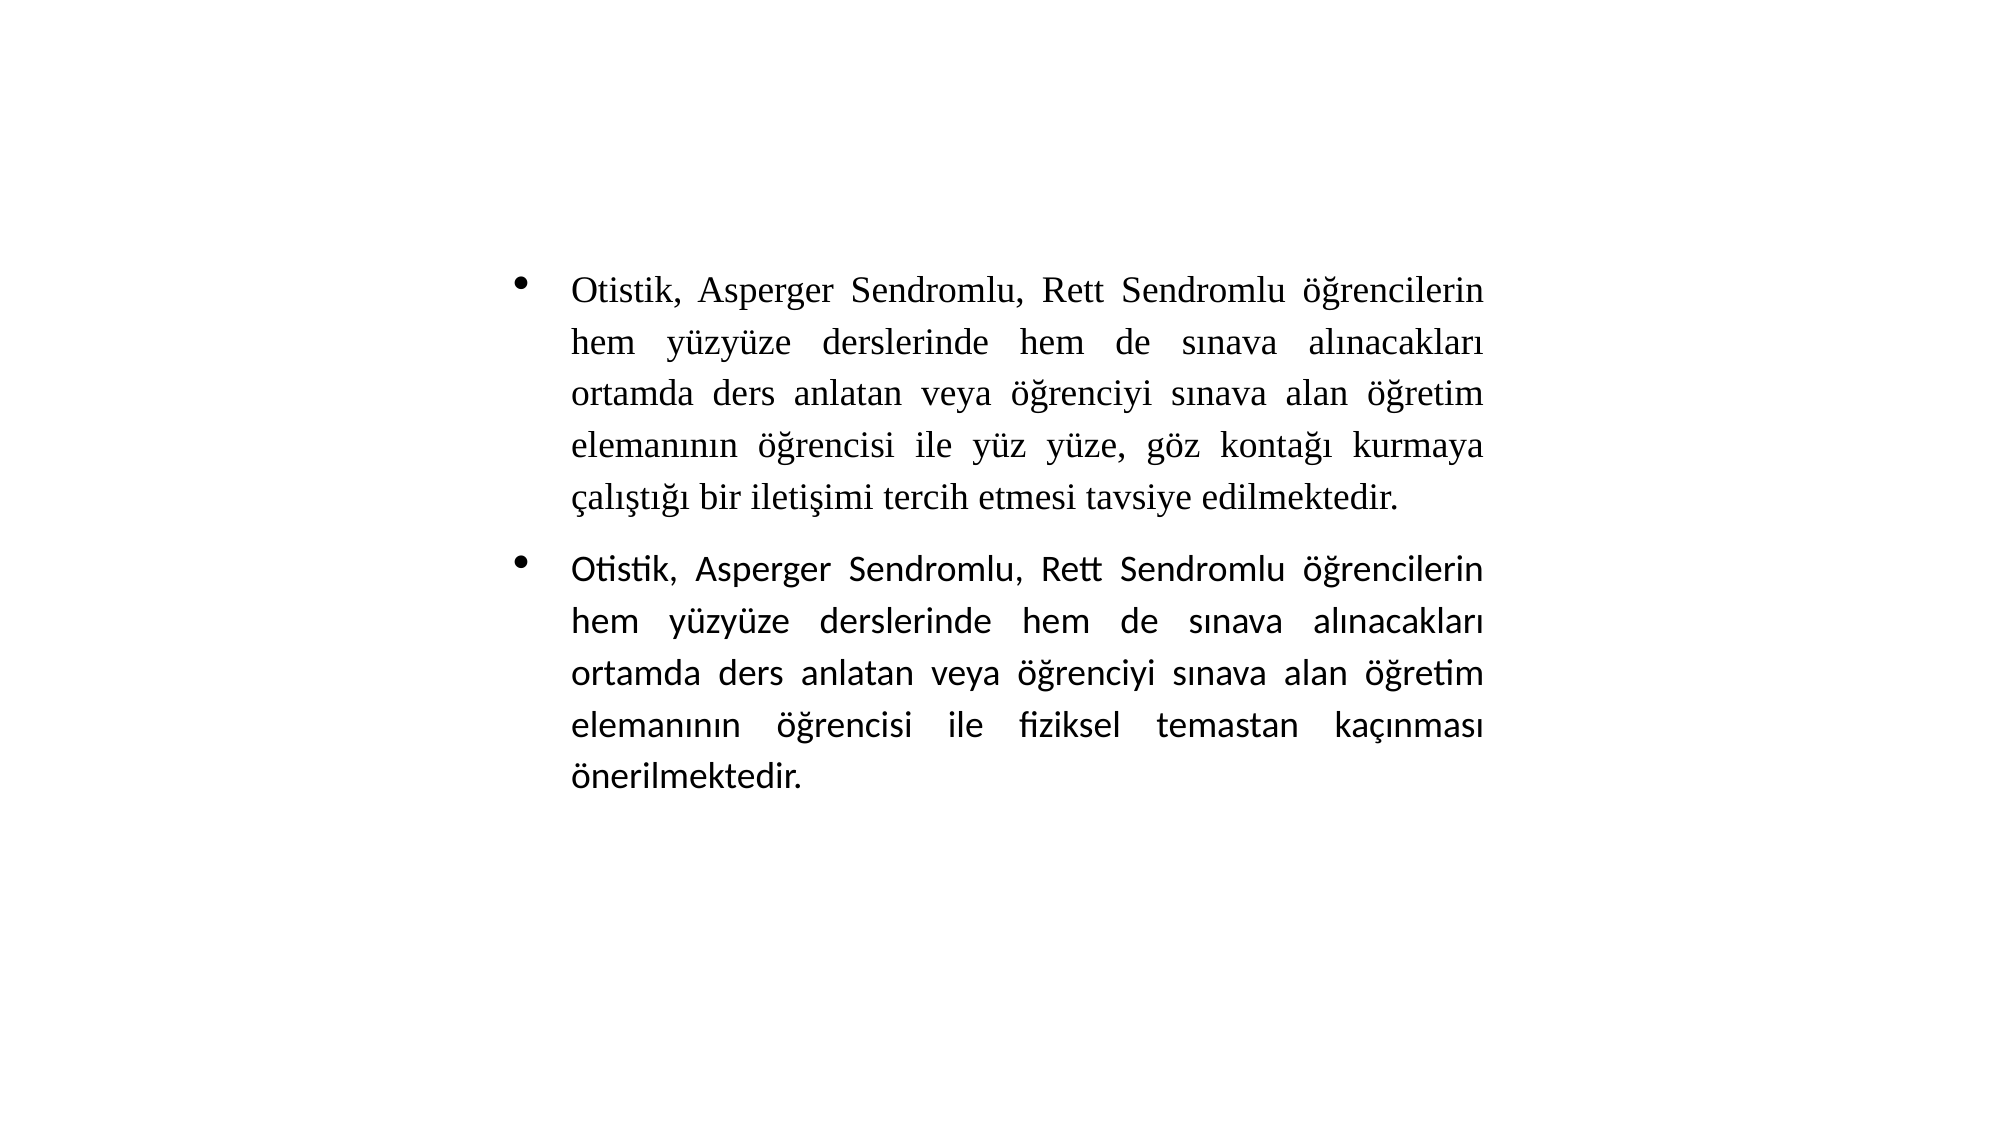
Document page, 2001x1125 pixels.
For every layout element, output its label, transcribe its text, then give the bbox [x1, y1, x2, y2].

text_box Otistik, Asperger Sendromlu, Rett Sendromlu öğrencilerin hem yüzyüze derslerinde hem de sınava alınacakları ortamda ders anlatan veya öğrenciyi sınava alan öğretim elemanının öğrencisi ile yüz yüze, göz kontağı kurmaya çalıştığı bir iletişimi tercih etmesi tavsiye edilmektedir. Otistik, Asperger Sendromlu, Rett Sendromlu öğrencilerin hem yüzyüze derslerinde hem de sınava alınacakları ortamda ders anlatan veya öğrenciyi sınava alan öğretim elemanının öğrencisi ile fiziksel temastan kaçınması önerilmektedir. [500, 250, 1500, 871]
